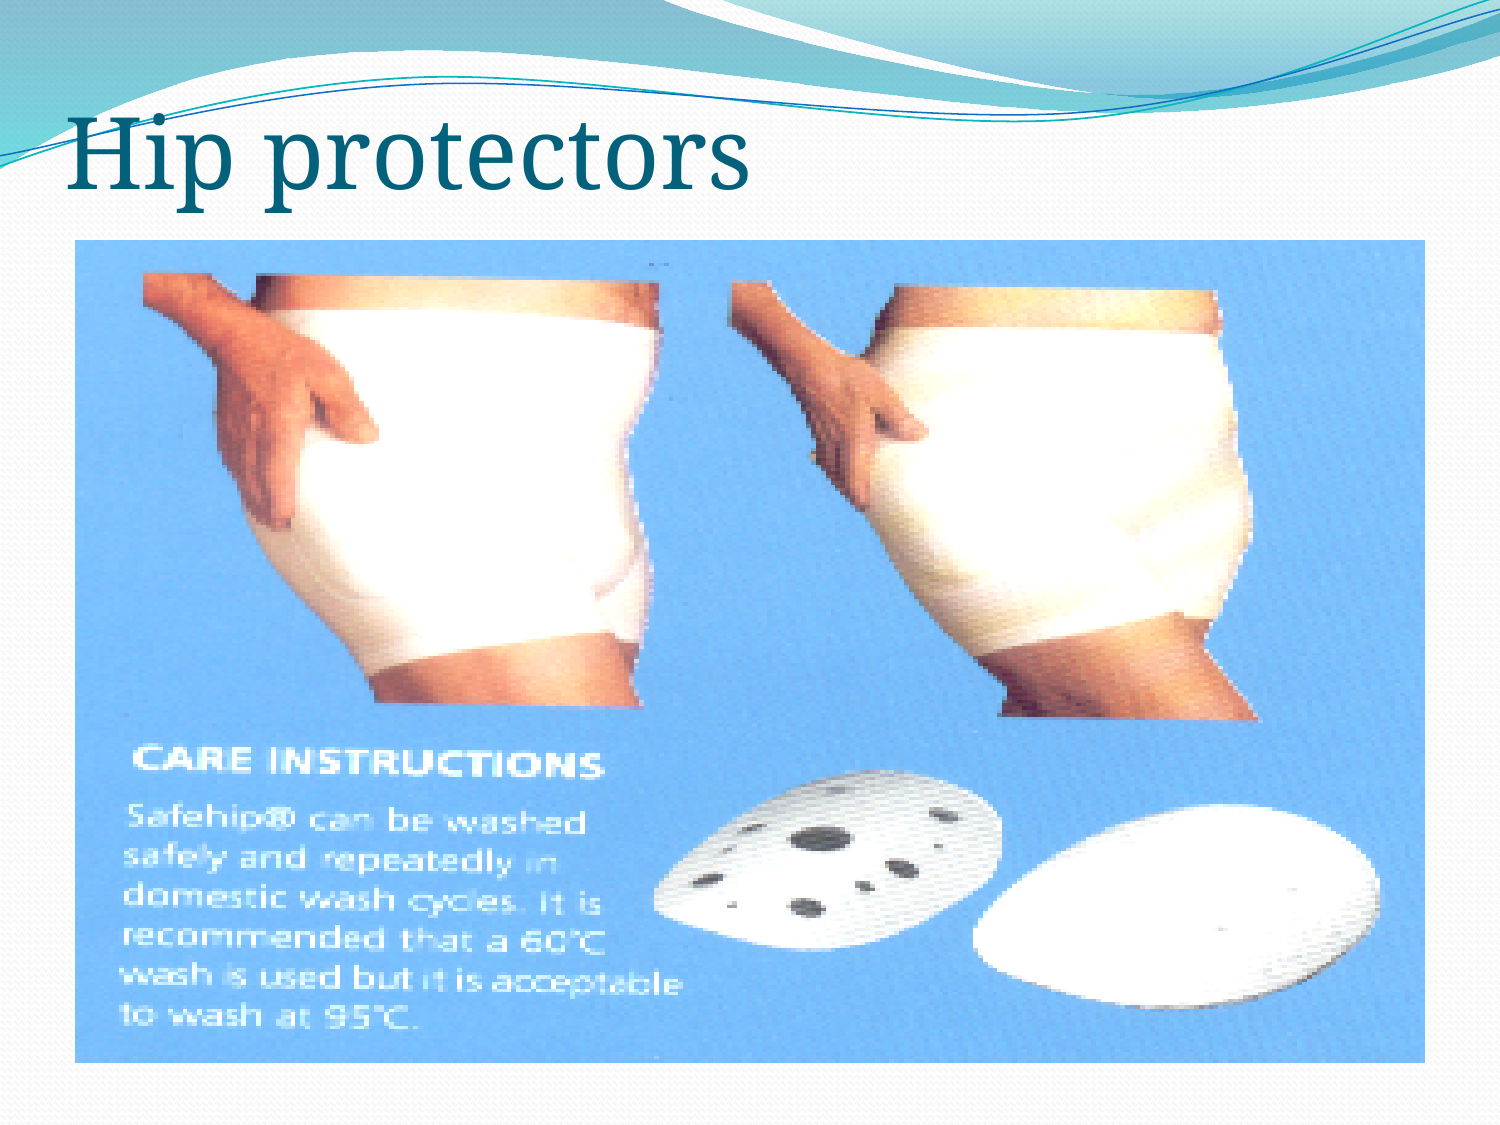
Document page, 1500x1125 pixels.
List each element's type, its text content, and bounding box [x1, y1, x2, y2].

picture [74, 240, 1426, 1063]
text_box Hip protectors [49, 0, 1338, 300]
